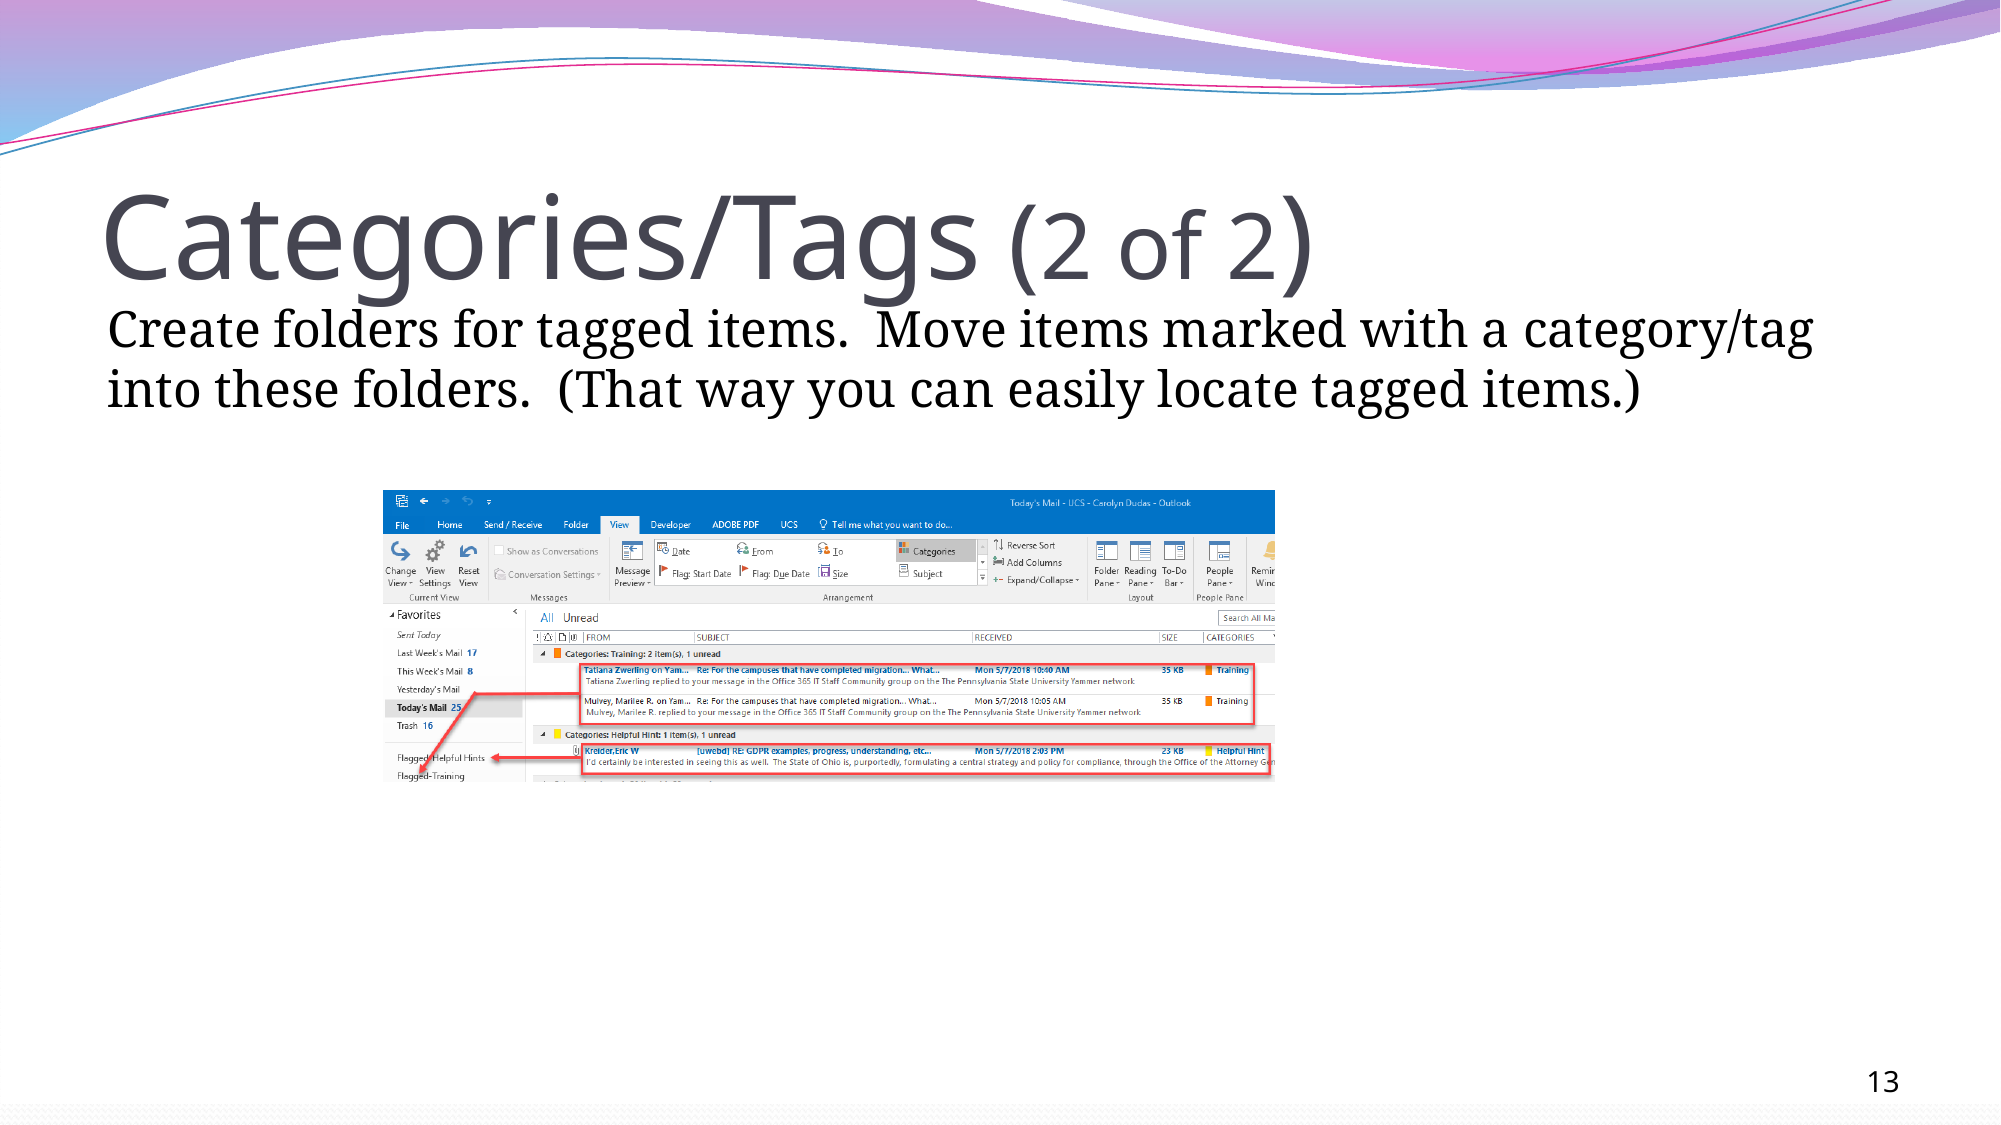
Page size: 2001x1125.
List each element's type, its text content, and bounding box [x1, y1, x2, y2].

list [382, 490, 1275, 782]
title Categories/Tags (2 of 2) [99, 115, 1900, 302]
text_box Create folders for tagged items. Move items marked with a category/tag into these folders. (That way you can easily locate tagged items.) [99, 302, 1900, 412]
slide_number 13 [1733, 1042, 1900, 1103]
